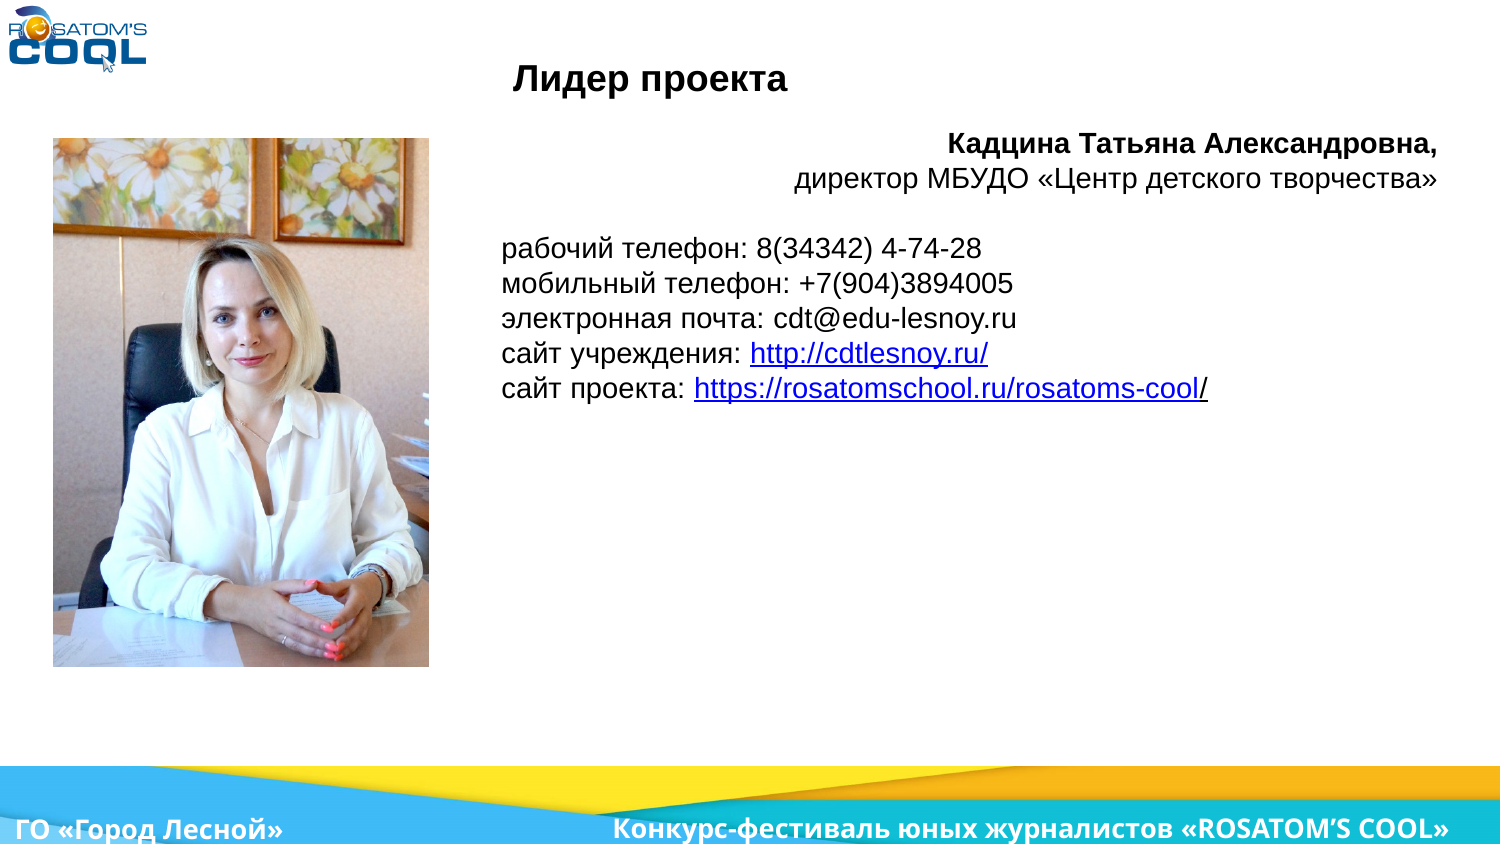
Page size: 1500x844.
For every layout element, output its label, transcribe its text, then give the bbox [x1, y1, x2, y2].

text_box Кадцина Татьяна Александровна, директор МБУДО «Центр детского творчества» рабочий телефон: 8(34342) 4-74-28 мобильный телефон: +7(904)3894005 электронная почта: cdt@edu-lesnoy.ru сайт учреждения: http://cdtlesnoy.ru/ сайт проекта: https://rosatomschool.ru/rosatoms-cool/ [468, 117, 1454, 447]
text_box Лидер проекта [105, 46, 1196, 107]
picture [0, 1, 156, 75]
picture [0, 765, 1500, 844]
picture [52, 138, 429, 667]
